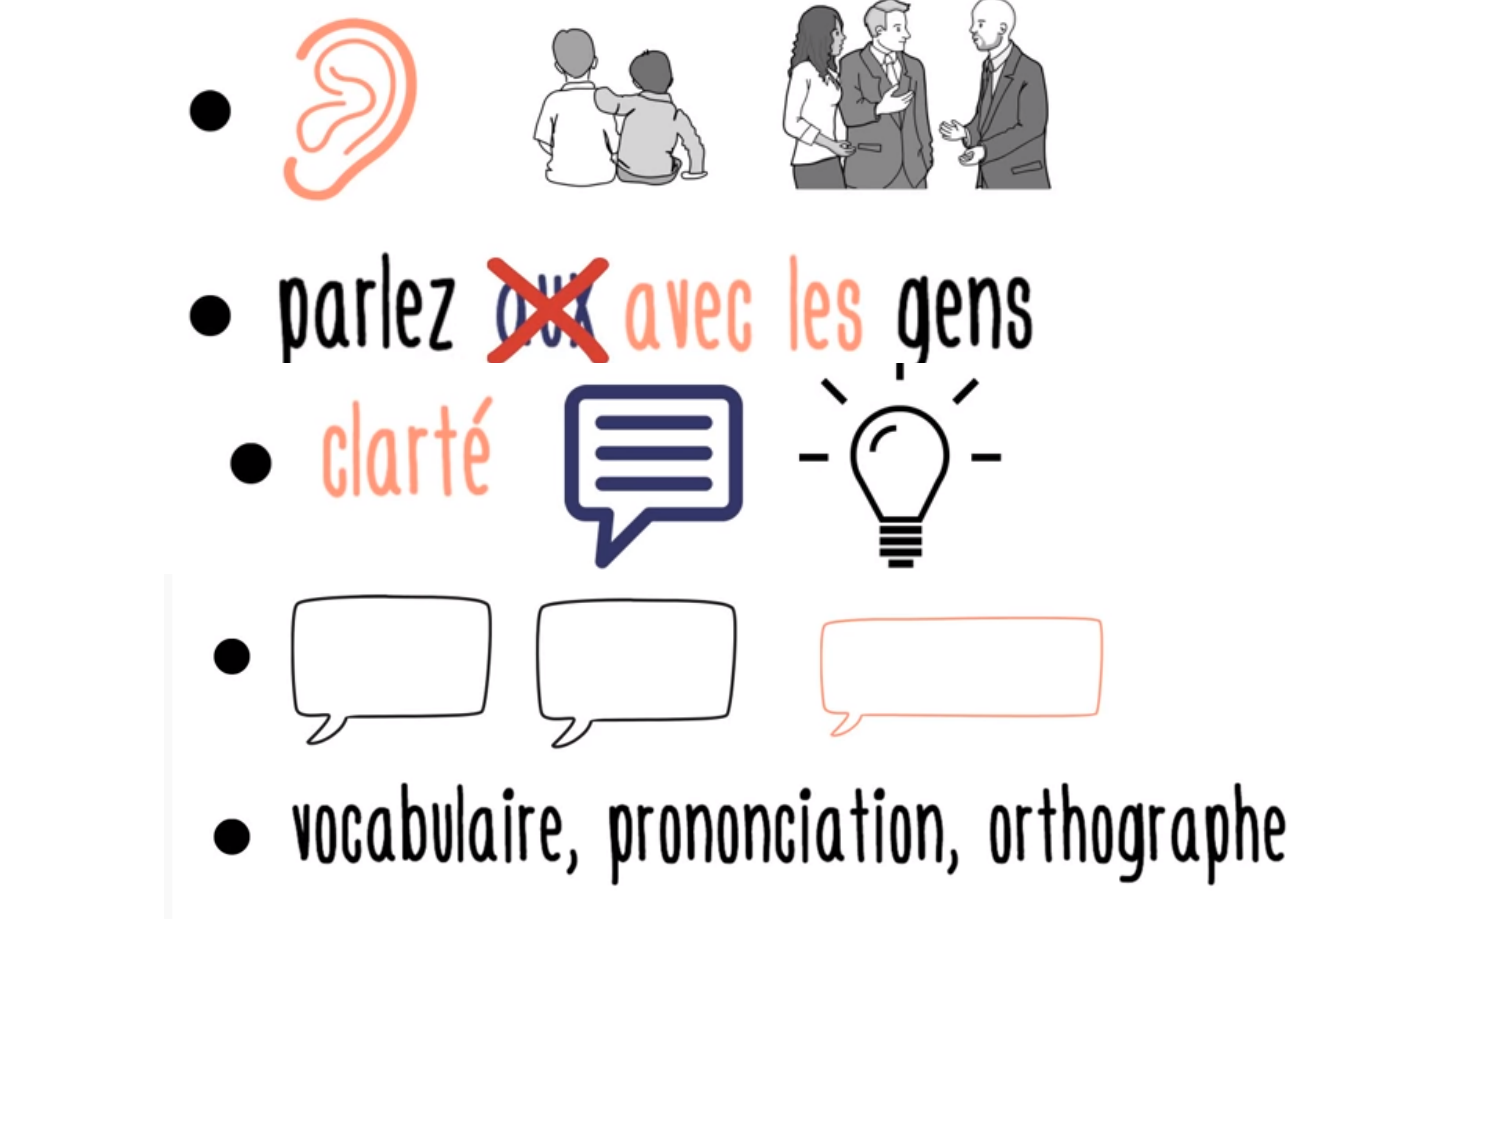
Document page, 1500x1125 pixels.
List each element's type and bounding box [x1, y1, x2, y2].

picture [163, 0, 1308, 920]
